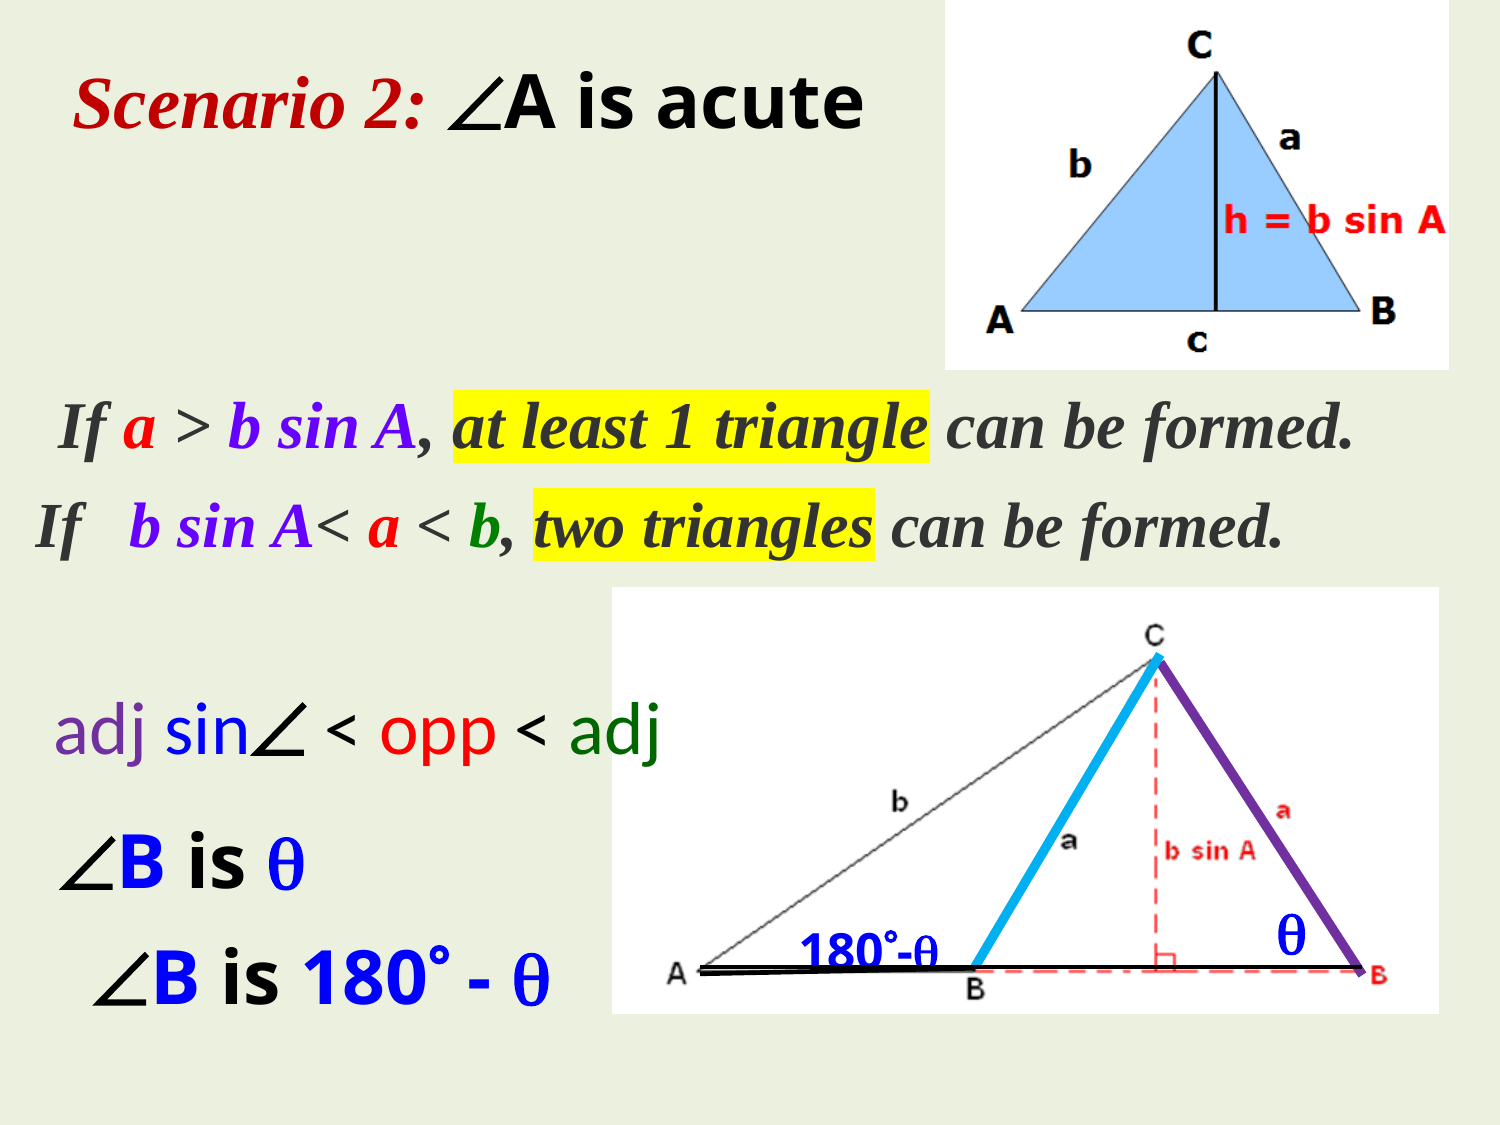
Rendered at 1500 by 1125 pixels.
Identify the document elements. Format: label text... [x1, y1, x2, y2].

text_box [974, 654, 1161, 965]
text_box adj sin < opp < adj [39, 672, 607, 777]
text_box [699, 967, 976, 974]
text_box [1159, 968, 1363, 976]
picture [612, 587, 1440, 1015]
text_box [1165, 662, 1363, 966]
picture [945, 0, 1449, 370]
text_box B is  [44, 806, 340, 911]
text_box Scenario 2: A is acute [57, 46, 900, 152]
picture [34, 487, 1446, 562]
text_box B is 180 -  [78, 921, 586, 1027]
text_box If a > b sin A, at least 1 triangle can be formed. [44, 374, 1373, 470]
